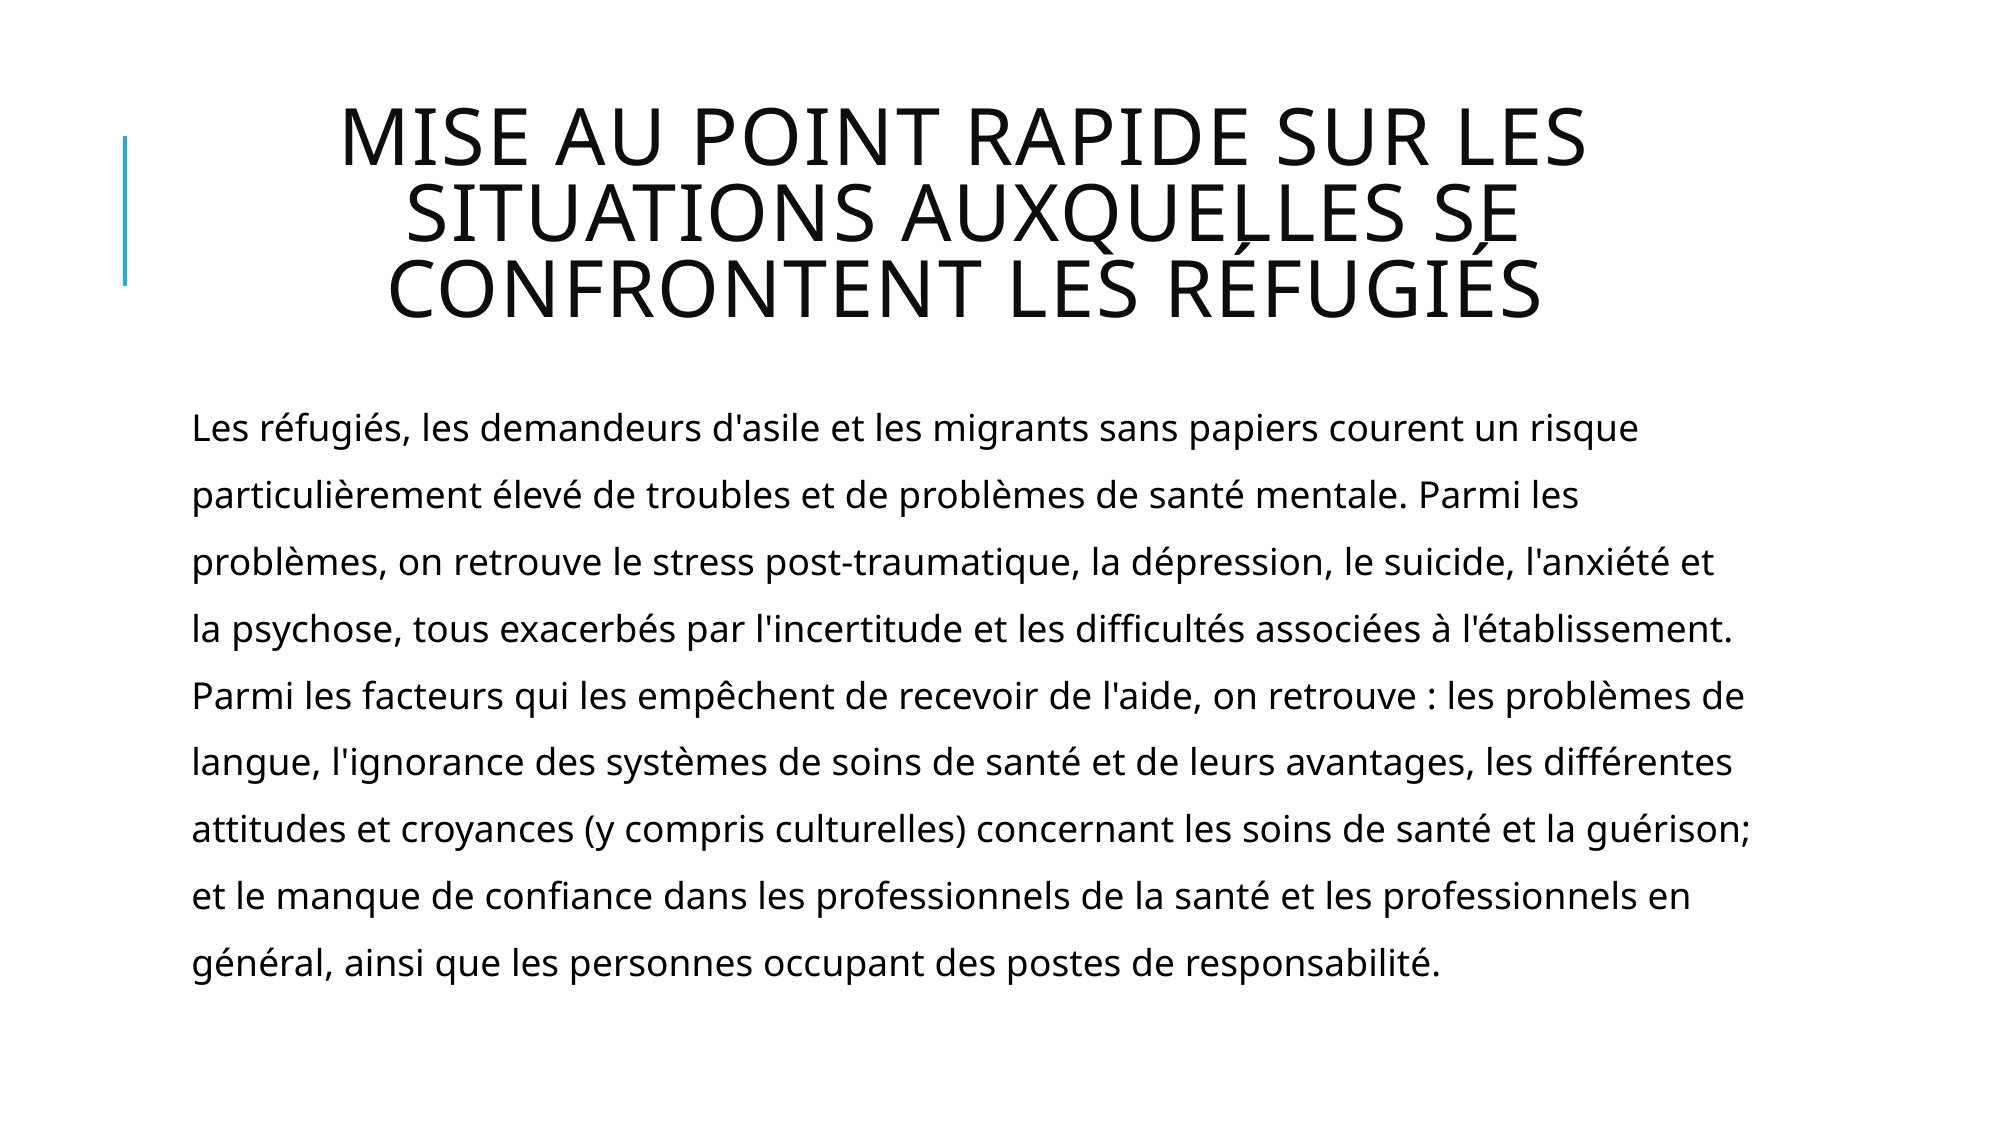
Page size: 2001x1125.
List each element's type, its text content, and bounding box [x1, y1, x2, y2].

list Les réfugiés, les demandeurs d'asile et les migrants sans papiers courent un risque particulièrement élevé de troubles et de problèmes de santé mentale. Parmi les problèmes, on retrouve le stress post-traumatique, la dépression, le suicide, l'anxiété et la psychose, tous exacerbés par l'incertitude et les difficultés associées à l'établissement. Parmi les facteurs qui les empêchent de recevoir de l'aide, on retrouve : les problèmes de langue, l'ignorance des systèmes de soins de santé et de leurs avantages, les différentes attitudes et croyances (y compris culturelles) concernant les soins de santé et la guérison; et le manque de confiance dans les professionnels de la santé et les professionnels en général, ainsi que les personnes occupant des postes de responsabilité. [168, 375, 1763, 1035]
title Mise au point rapide sur les situations auxquelles se confrontent les réfugiés [168, 96, 1763, 342]
